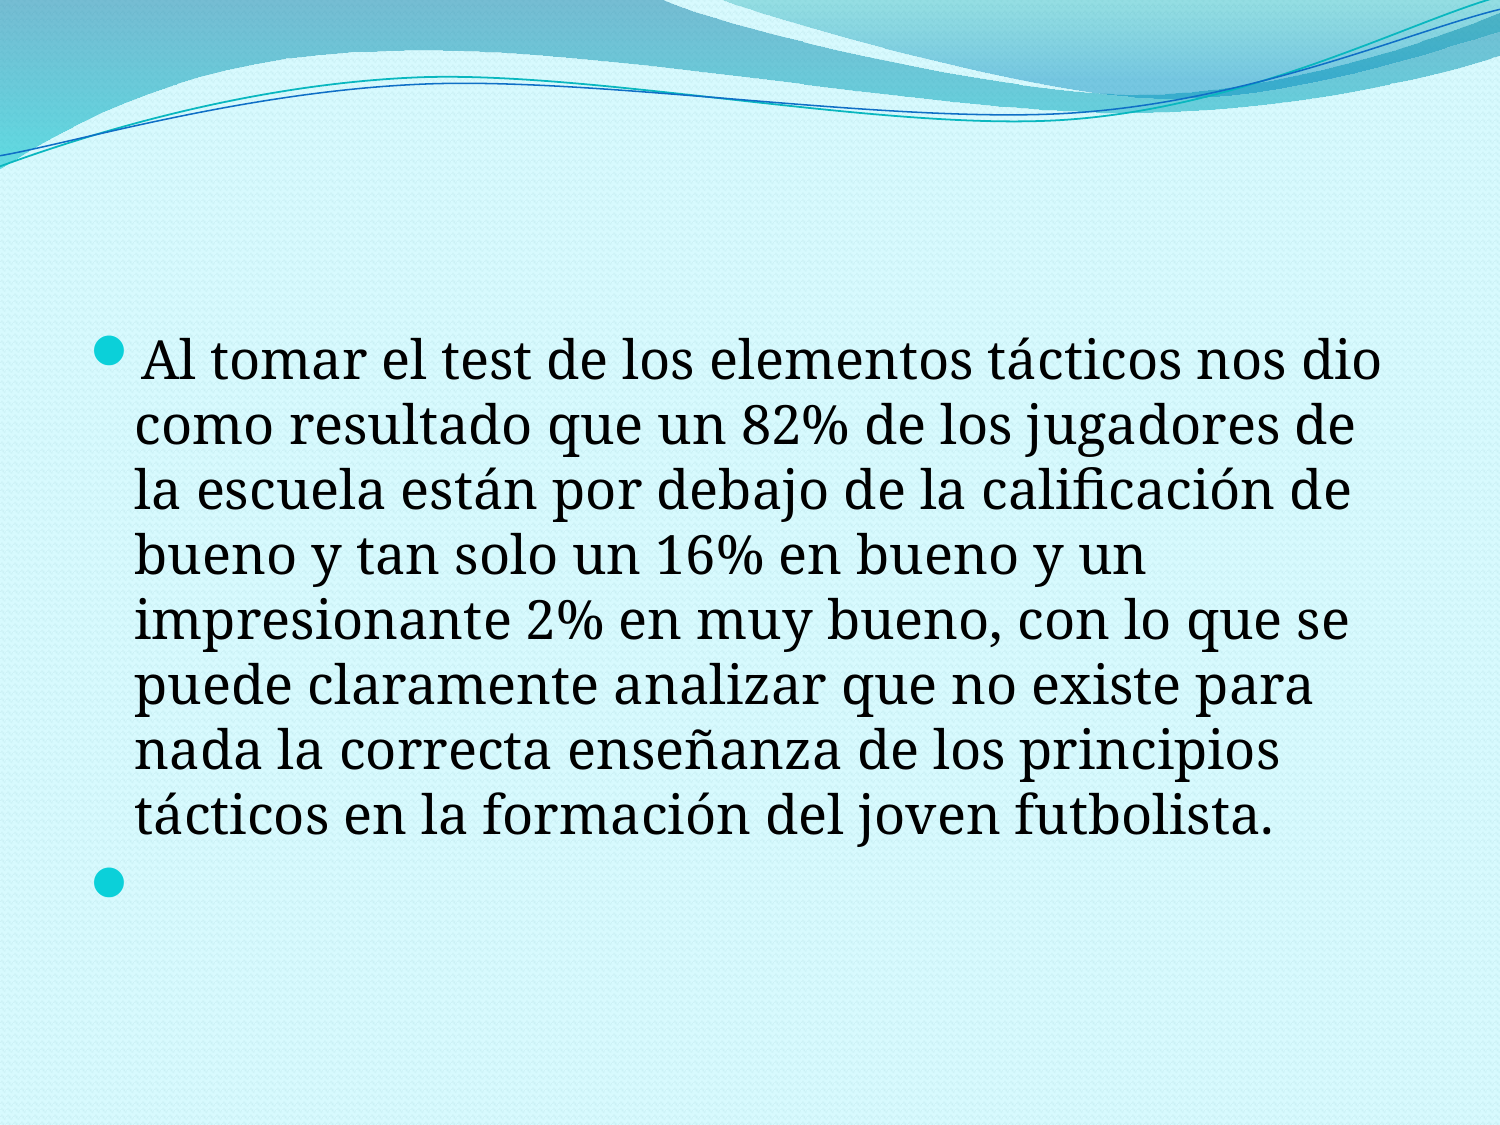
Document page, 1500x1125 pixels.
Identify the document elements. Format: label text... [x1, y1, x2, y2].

list Al tomar el test de los elementos tácticos nos dio como resultado que un 82% de los jugadores de la escuela están por debajo de la calificación de bueno y tan solo un 16% en bueno y un impresionante 2% en muy bueno, con lo que se puede claramente analizar que no existe para nada la correcta enseñanza de los principios tácticos en la formación del joven futbolista. [75, 317, 1425, 1038]
